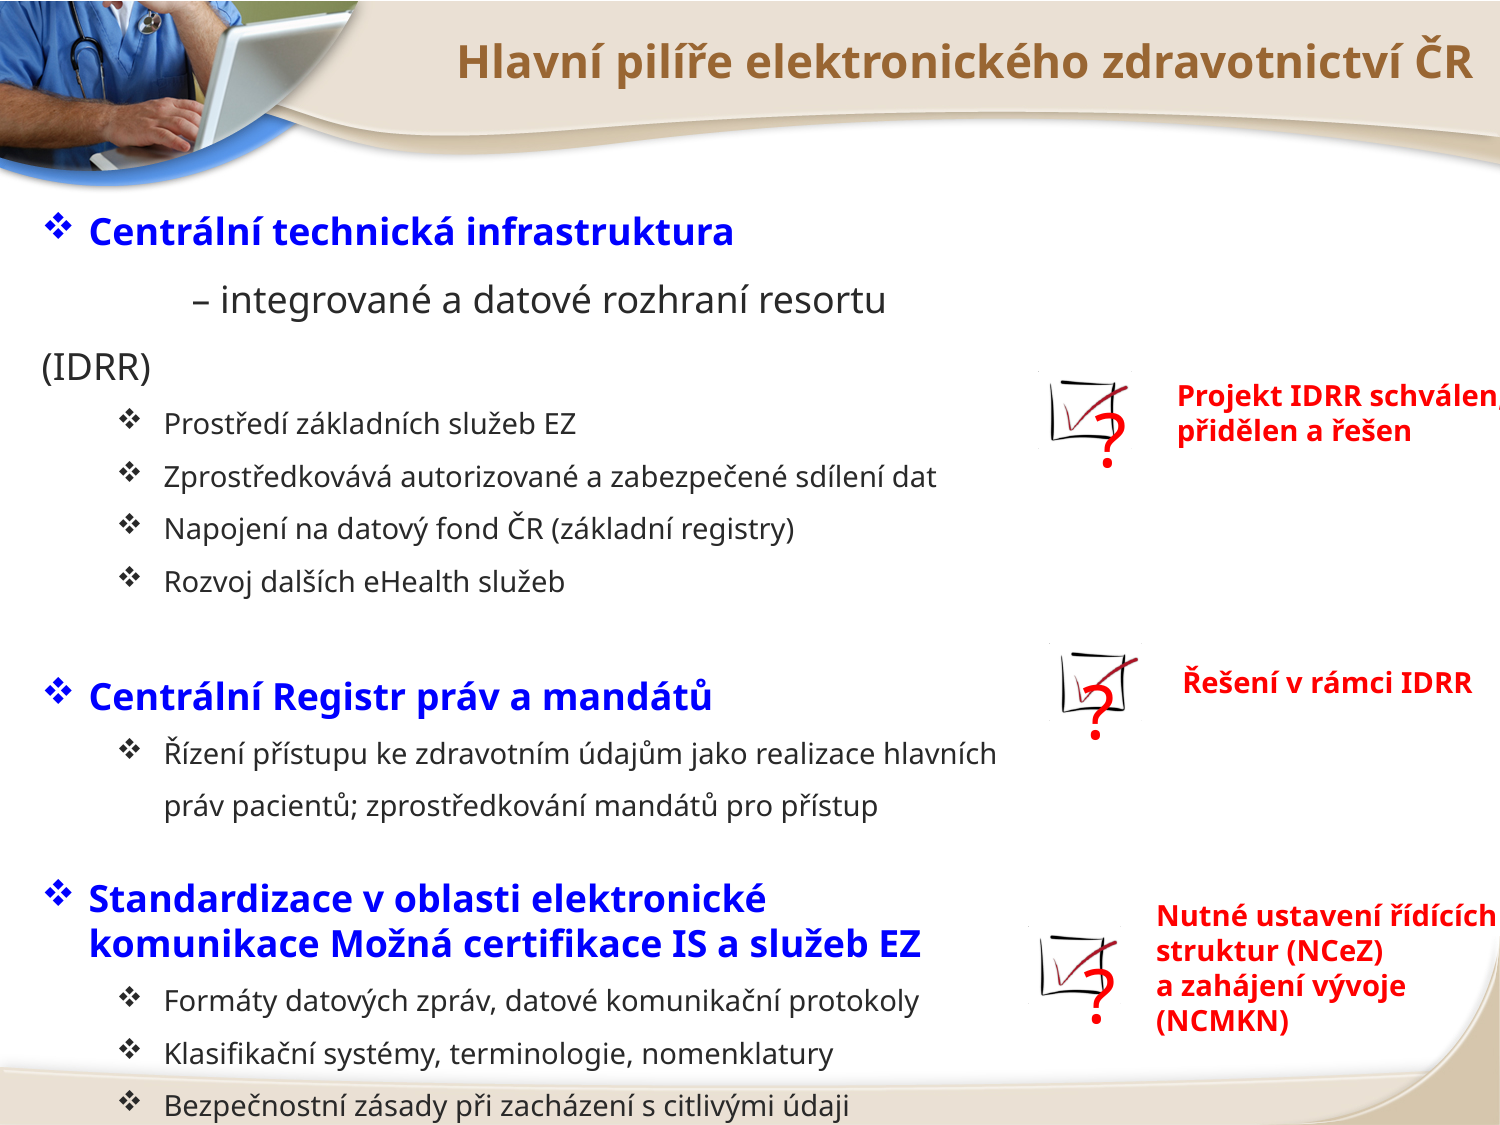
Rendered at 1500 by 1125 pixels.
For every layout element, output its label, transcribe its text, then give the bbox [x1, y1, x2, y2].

title Hlavní pilíře elektronického zdravotnictví ČR [407, 0, 1489, 128]
picture [0, 1, 1500, 1125]
text_box Nutné ustavení řídících struktur (NCeZ) a zahájení vývoje (NCMKN) [1141, 890, 1500, 1045]
text_box ? [1079, 385, 1163, 491]
text_box Centrální technická infrastruktura – integrované a datové rozhraní resortu (IDRR) Prostředí základních služeb EZ Zprostředkovává autorizované a zabezpečené sdílení dat Napojení na datový fond ČR (základní registry) Rozvoj dalších eHealth služeb Centrální Registr práv a mandátů Řízení přístupu ke zdravotním údajům jako realizace hlavních práv pacientů; zprostředkování mandátů pro přístup Standardizace v oblasti elektronické komunikace Možná certifikace IS a služeb EZ Formáty datových zpráv, datové komunikační protokoly Klasifikační systémy, terminologie, nomenklatury Bezpečnostní zásady při zacházení s citlivými údaji [26, 178, 1020, 1125]
text_box ? [1067, 657, 1151, 762]
text_box ? [1068, 940, 1152, 1046]
text_box Projekt IDRR schválen, přidělen a řešen [1162, 370, 1500, 455]
text_box Řešení v rámci IDRR [1167, 657, 1500, 707]
